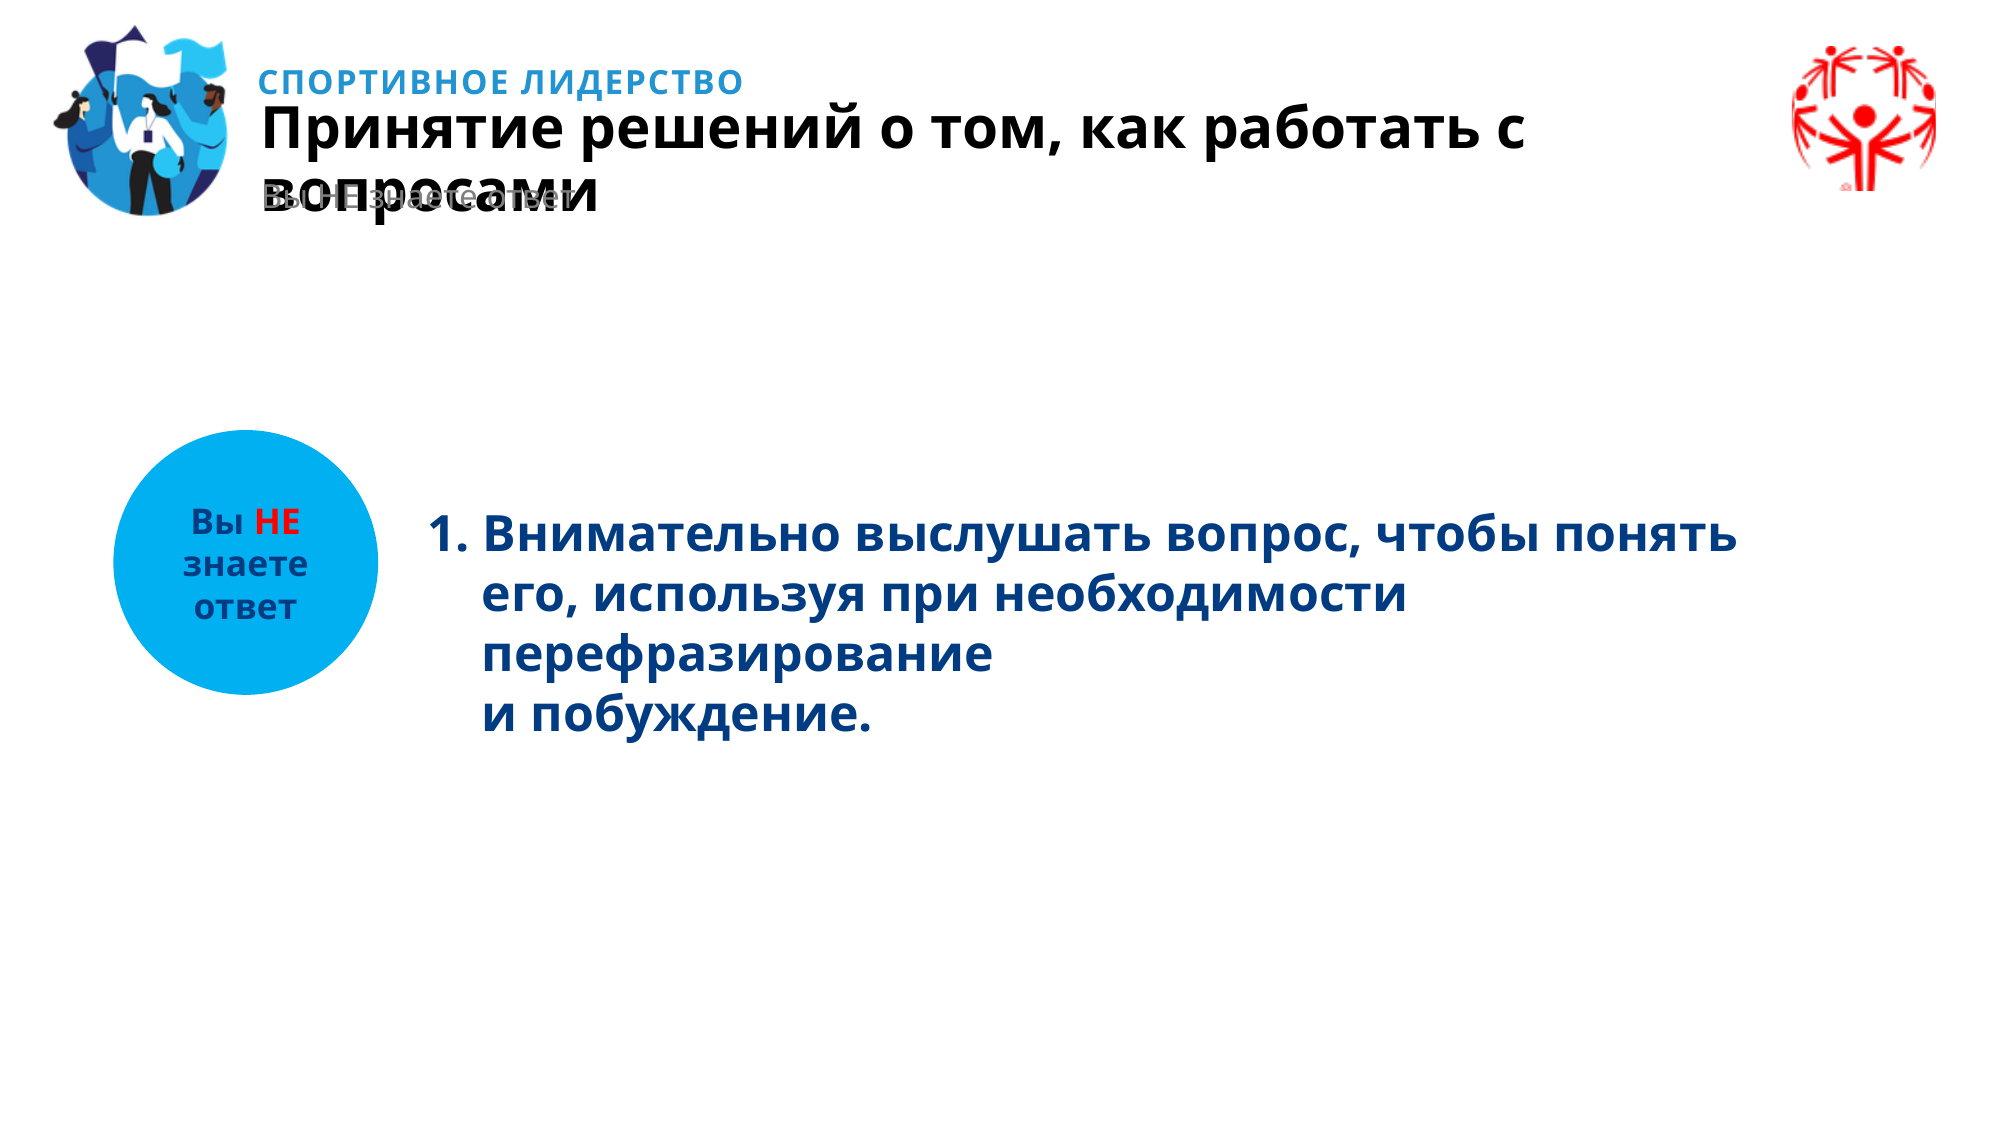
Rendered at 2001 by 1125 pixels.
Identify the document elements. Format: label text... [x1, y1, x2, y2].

text_box 1. Внимательно выслушать вопрос, чтобы понять его, используя при необходимости перефразирование и побуждение. [412, 494, 1824, 749]
list Принятие решений о том, как работать с вопросами [245, 91, 1808, 168]
picture [32, 6, 260, 235]
text_box Вы НЕ знаете ответ [112, 429, 380, 696]
list Вы НЕ знаете ответ [245, 172, 784, 235]
